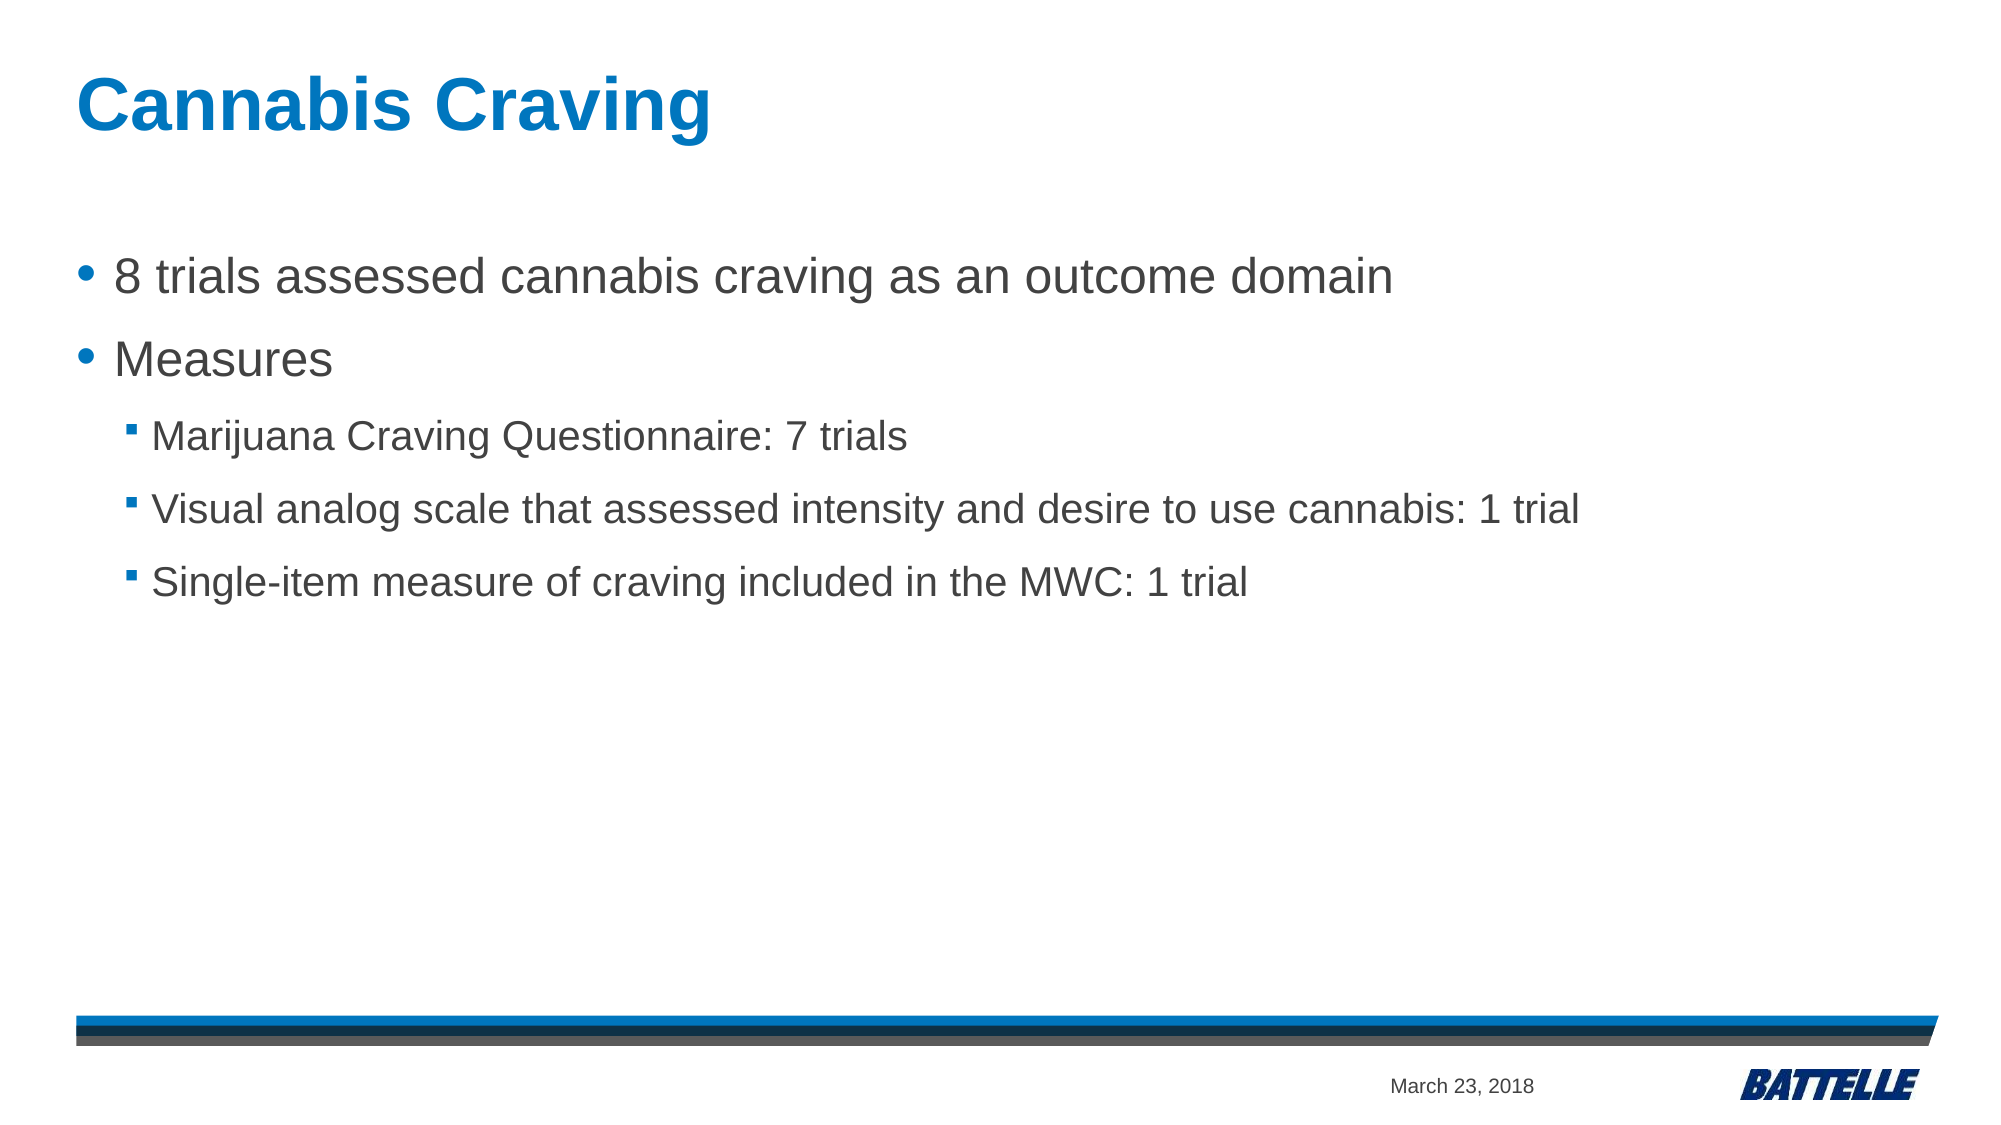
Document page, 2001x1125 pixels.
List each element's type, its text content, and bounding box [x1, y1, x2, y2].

picture [1740, 1069, 1920, 1100]
list 8 trials assessed cannabis craving as an outcome domain Measures Marijuana Craving Questionnaire: 7 trials Visual analog scale that assessed intensity and desire to use cannabis: 1 trial Single-item measure of craving included in the MWC: 1 trial [76, 243, 1923, 1004]
title Cannabis Craving [76, 68, 1923, 227]
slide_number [1339, 1068, 1586, 1102]
